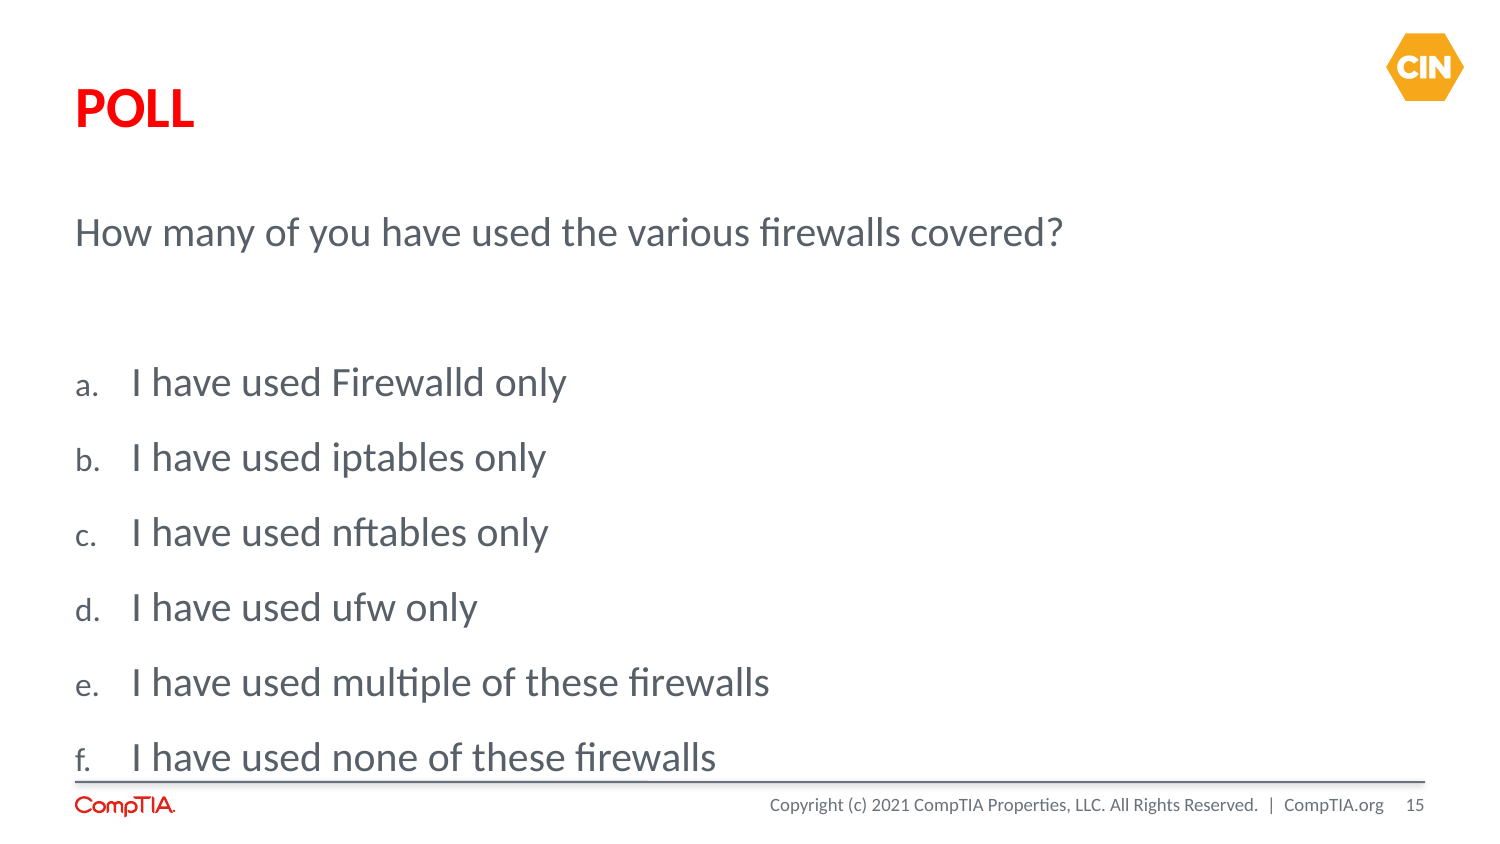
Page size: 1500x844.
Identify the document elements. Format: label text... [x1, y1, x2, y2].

picture [1373, 16, 1477, 120]
text_box 6 [1383, 782, 1425, 827]
text_box POLL [74, 33, 1425, 174]
text_box How many of you have used the various firewalls covered? I have used Firewalld only I have used iptables only I have used nftables only I have used ufw only I have used multiple of these firewalls I have used none of these firewalls [74, 196, 1425, 754]
